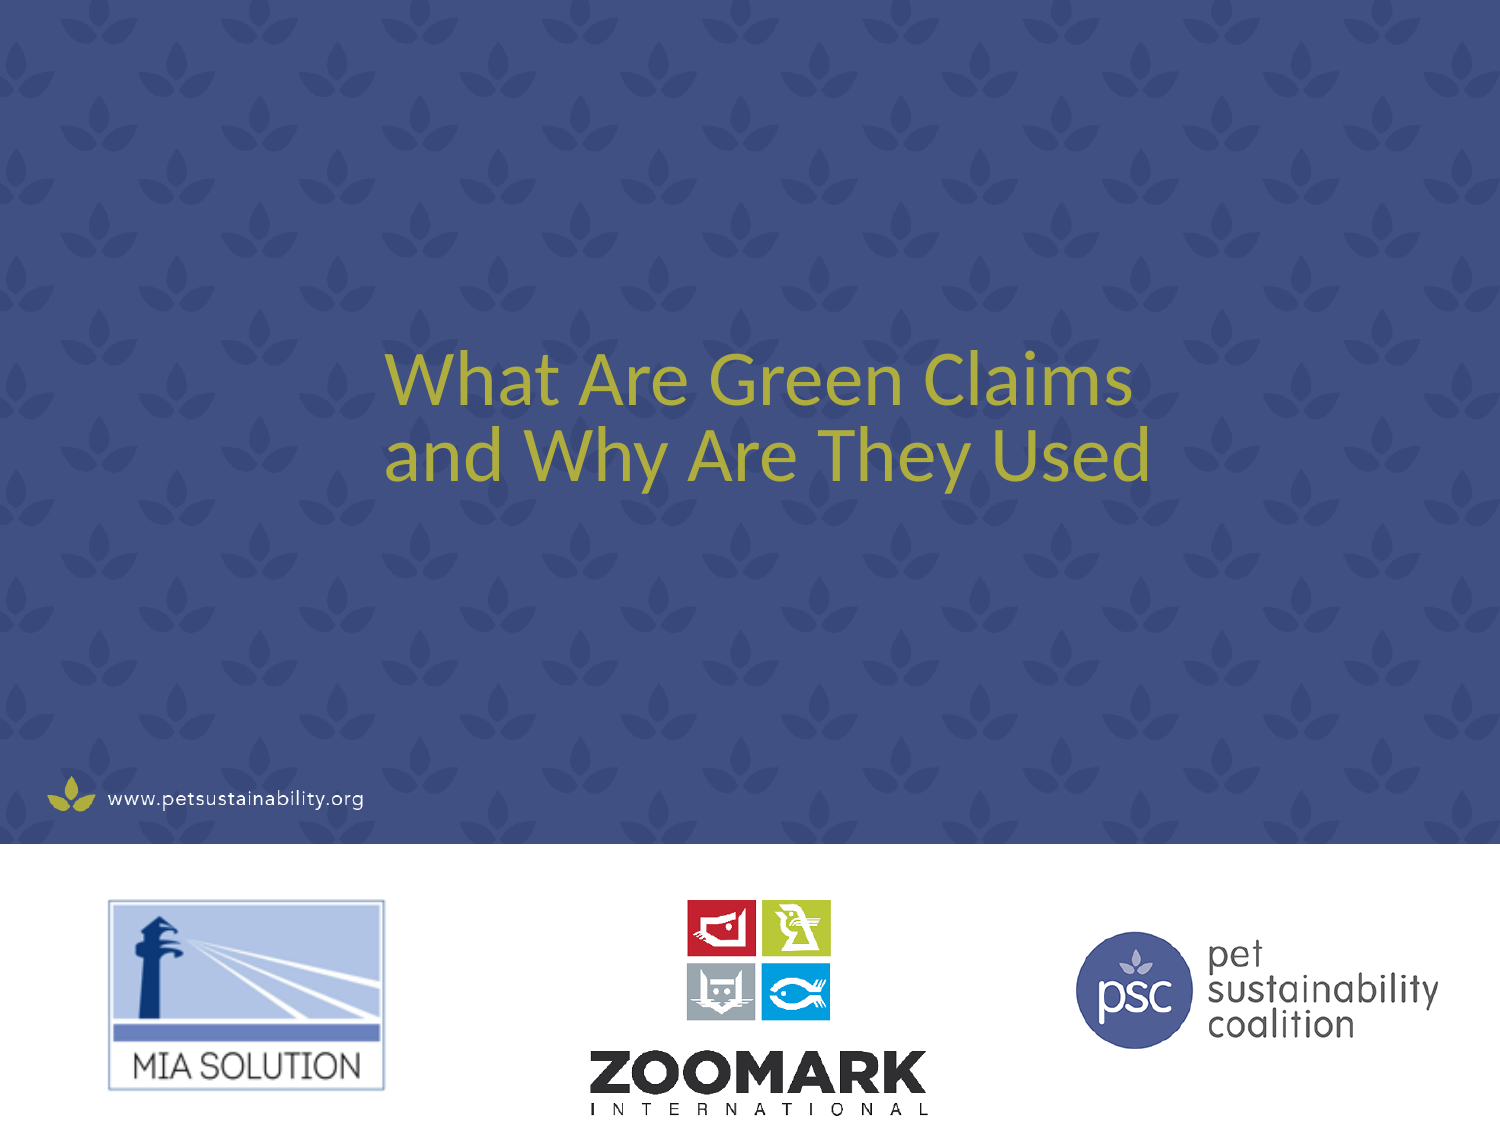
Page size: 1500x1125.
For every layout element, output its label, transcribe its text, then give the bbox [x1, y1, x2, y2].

picture [0, 0, 1500, 844]
picture [0, 854, 1500, 1125]
text_box What Are Green Claims and Why Are They Used [37, 341, 1500, 521]
